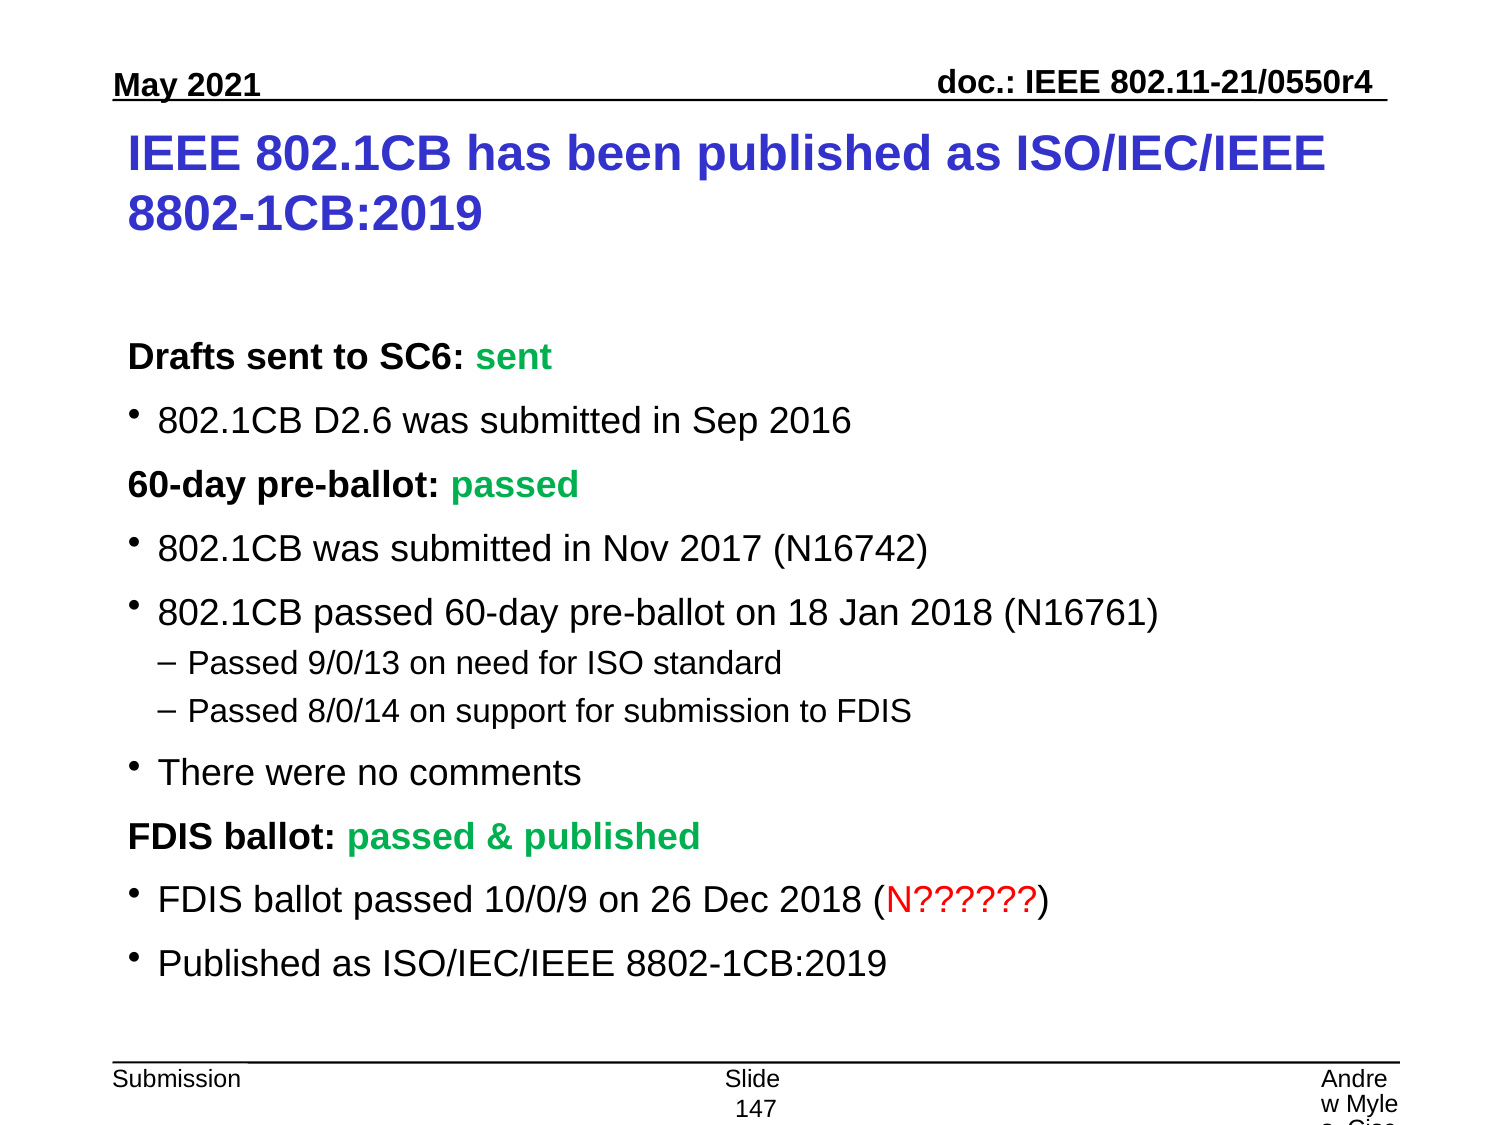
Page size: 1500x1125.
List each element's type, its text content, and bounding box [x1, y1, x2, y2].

title IEEE 802.1CB has been published as ISO/IEC/IEEE 8802-1CB:2019 [112, 112, 1388, 288]
slide_number Slide 147 [709, 1061, 803, 1093]
footer Andrew Myles, Cisco [1320, 1061, 1402, 1093]
list Drafts sent to SC6: sent 802.1CB D2.6 was submitted in Sep 2016 60-day pre-ballot: passed 802.1CB was submitted in Nov 2017 (N16742) 802.1CB passed 60-day pre-ballot on 18 Jan 2018 (N16761) Passed 9/0/13 on need for ISO standard Passed 8/0/14 on support for submission to FDIS There were no comments FDIS ballot: passed & published FDIS ballot passed 10/0/9 on 26 Dec 2018 (N??????) Published as ISO/IEC/IEEE 8802-1CB:2019 [112, 324, 1388, 1000]
